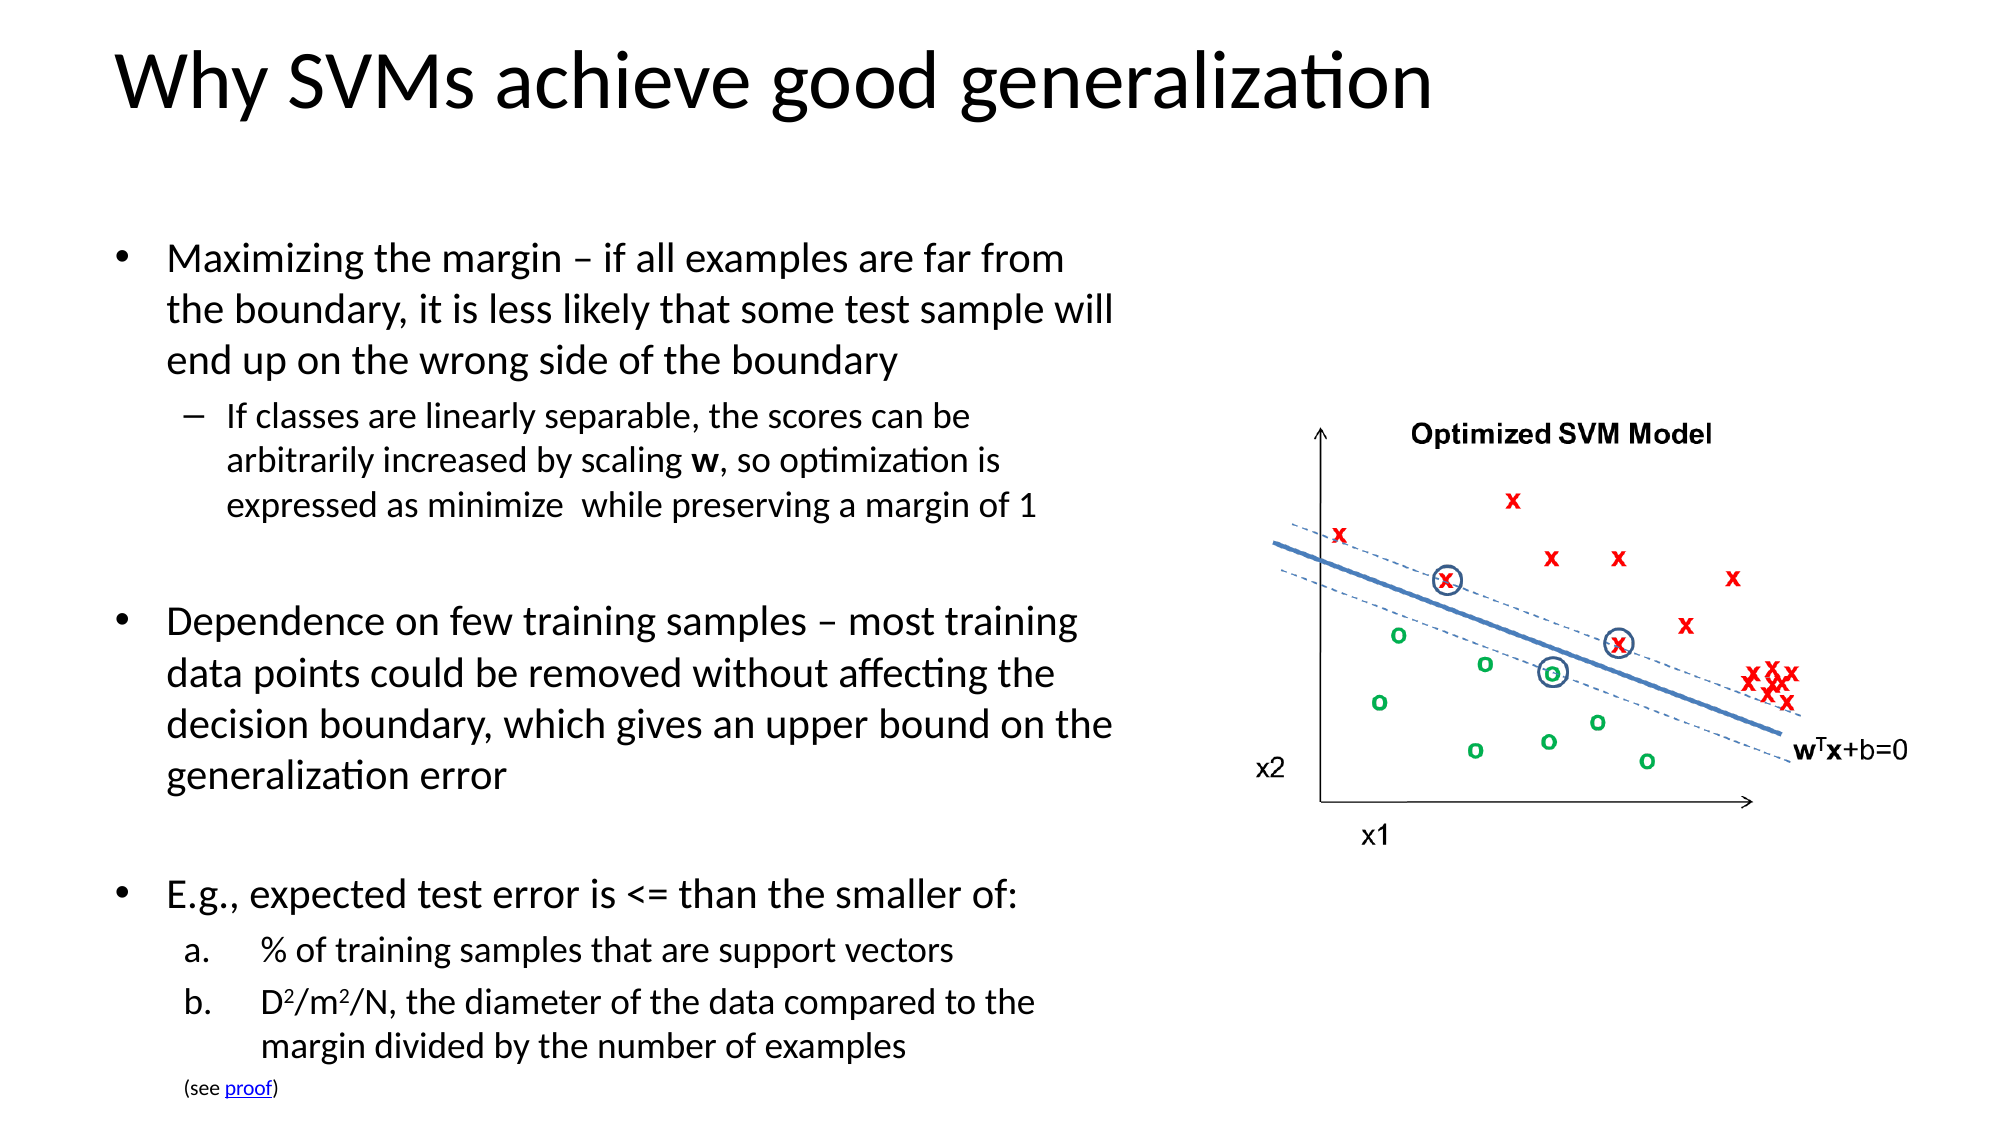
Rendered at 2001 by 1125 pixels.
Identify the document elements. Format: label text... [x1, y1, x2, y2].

title Why SVMs achieve good generalization [99, 0, 1900, 150]
picture [1237, 405, 1926, 869]
